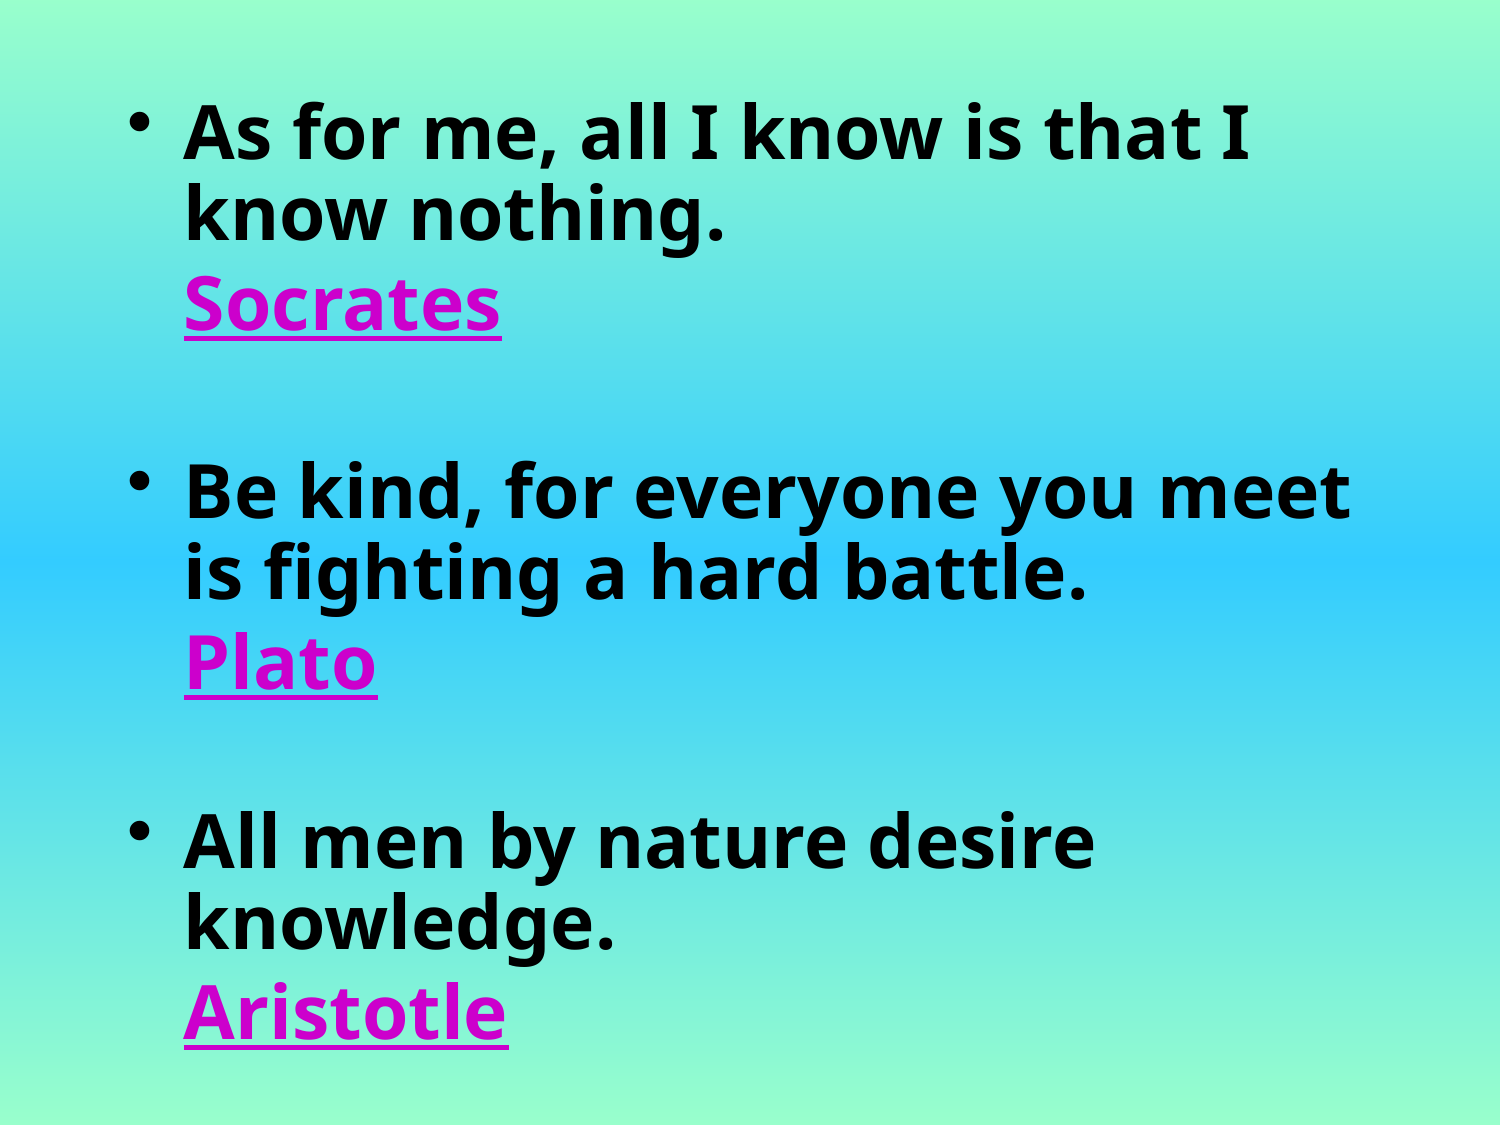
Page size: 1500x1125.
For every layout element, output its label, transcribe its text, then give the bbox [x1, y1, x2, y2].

list As for me, all I know is that I know nothing. Socrates Be kind, for everyone you meet is fighting a hard battle. Plato All men by nature desire knowledge. Aristotle [112, 87, 1388, 1125]
